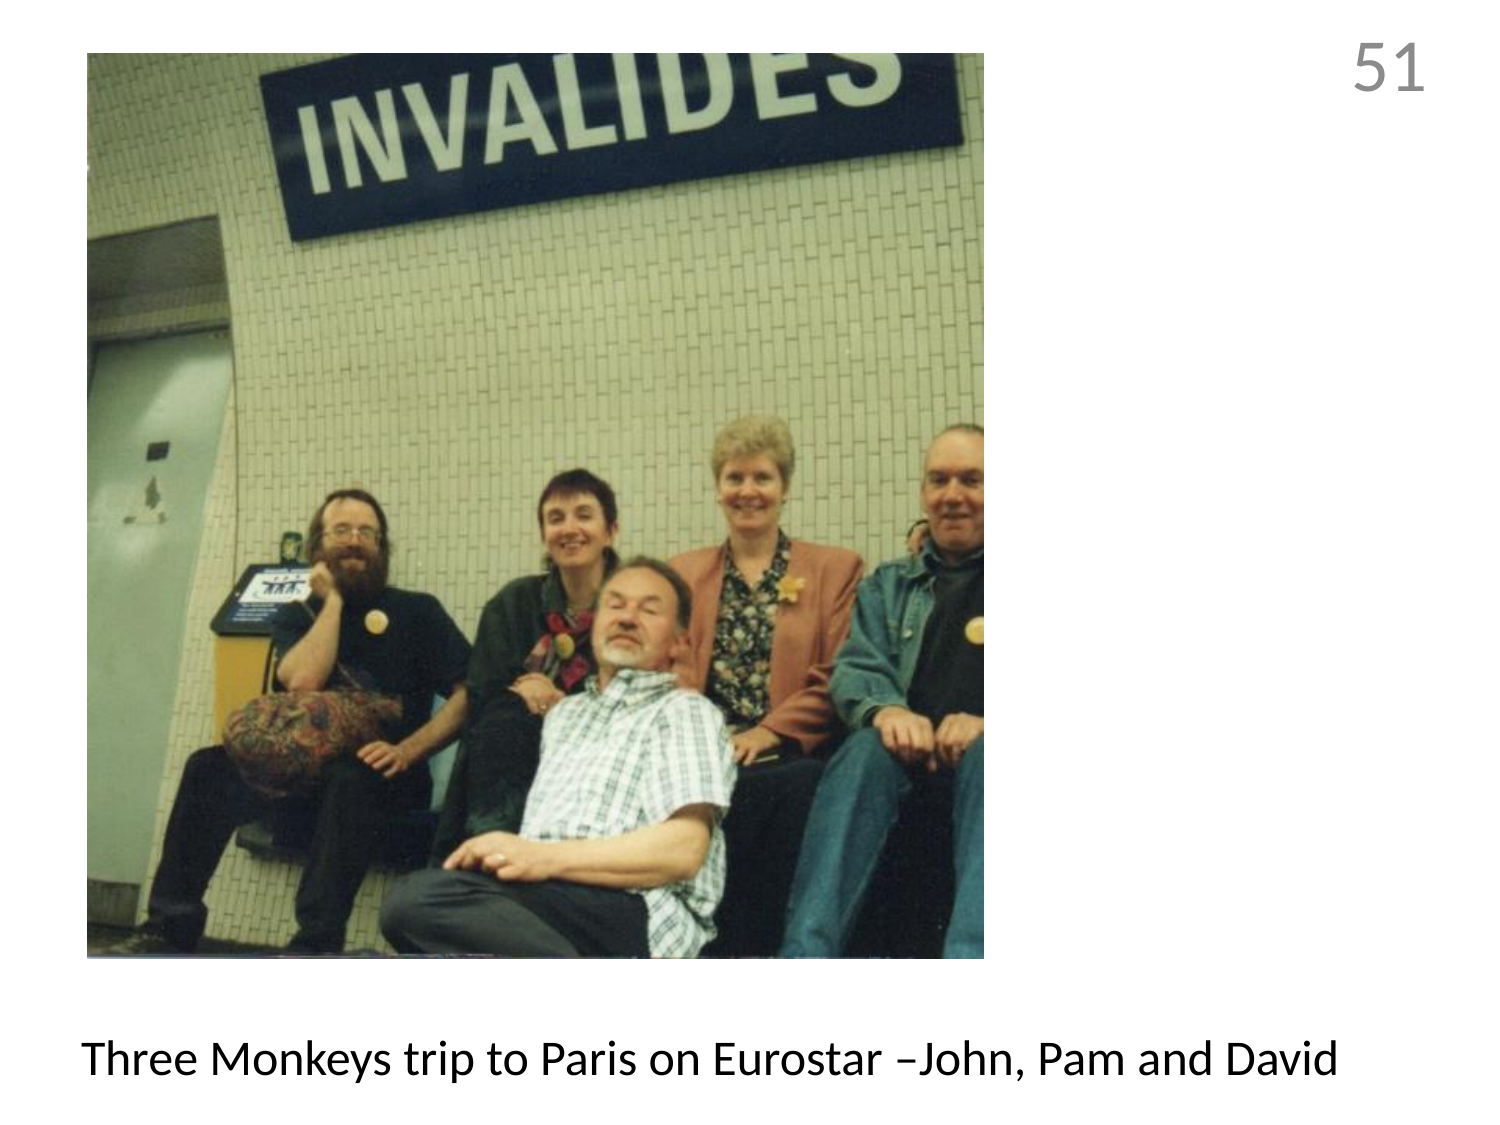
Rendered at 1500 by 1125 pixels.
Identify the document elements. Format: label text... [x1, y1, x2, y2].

picture [87, 53, 984, 959]
slide_number 1997 [1104, 32, 1442, 92]
list Three Monkeys trip to Paris on Eurostar –John, Pam and David [65, 1025, 1399, 1104]
